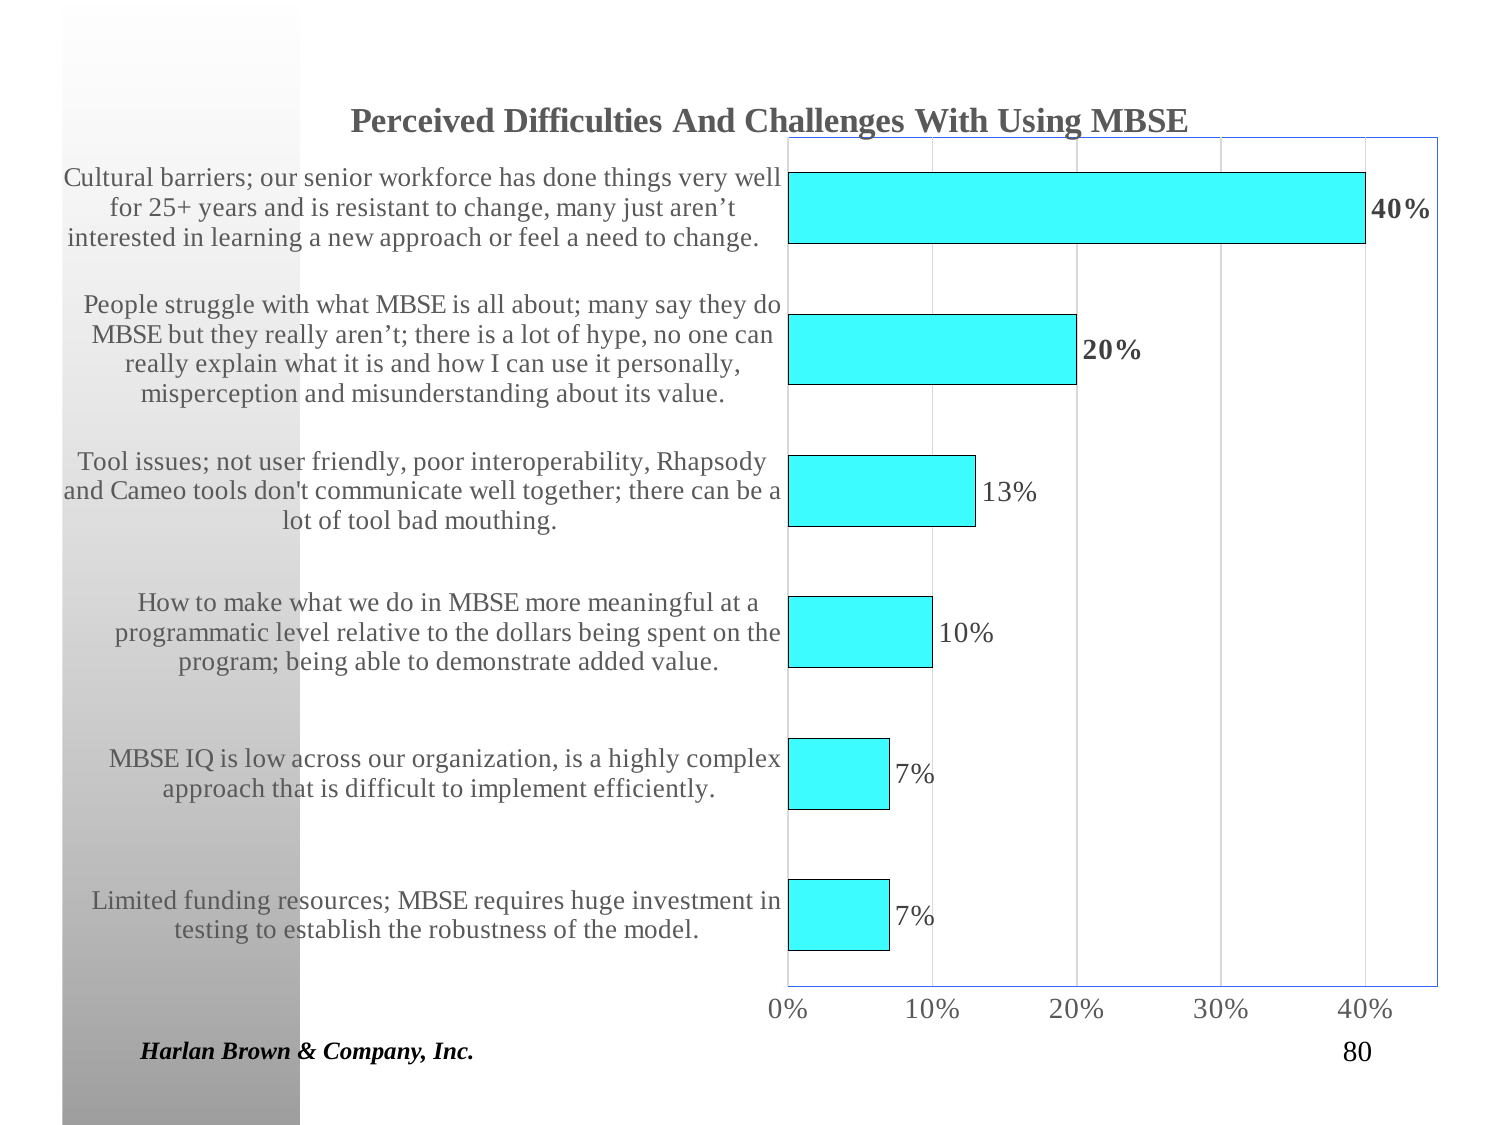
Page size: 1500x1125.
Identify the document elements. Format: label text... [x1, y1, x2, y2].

chart [62, 62, 1488, 1051]
footer Harlan Brown & Company, Inc. [125, 1058, 988, 1088]
slide_number 80 [1074, 1058, 1388, 1088]
